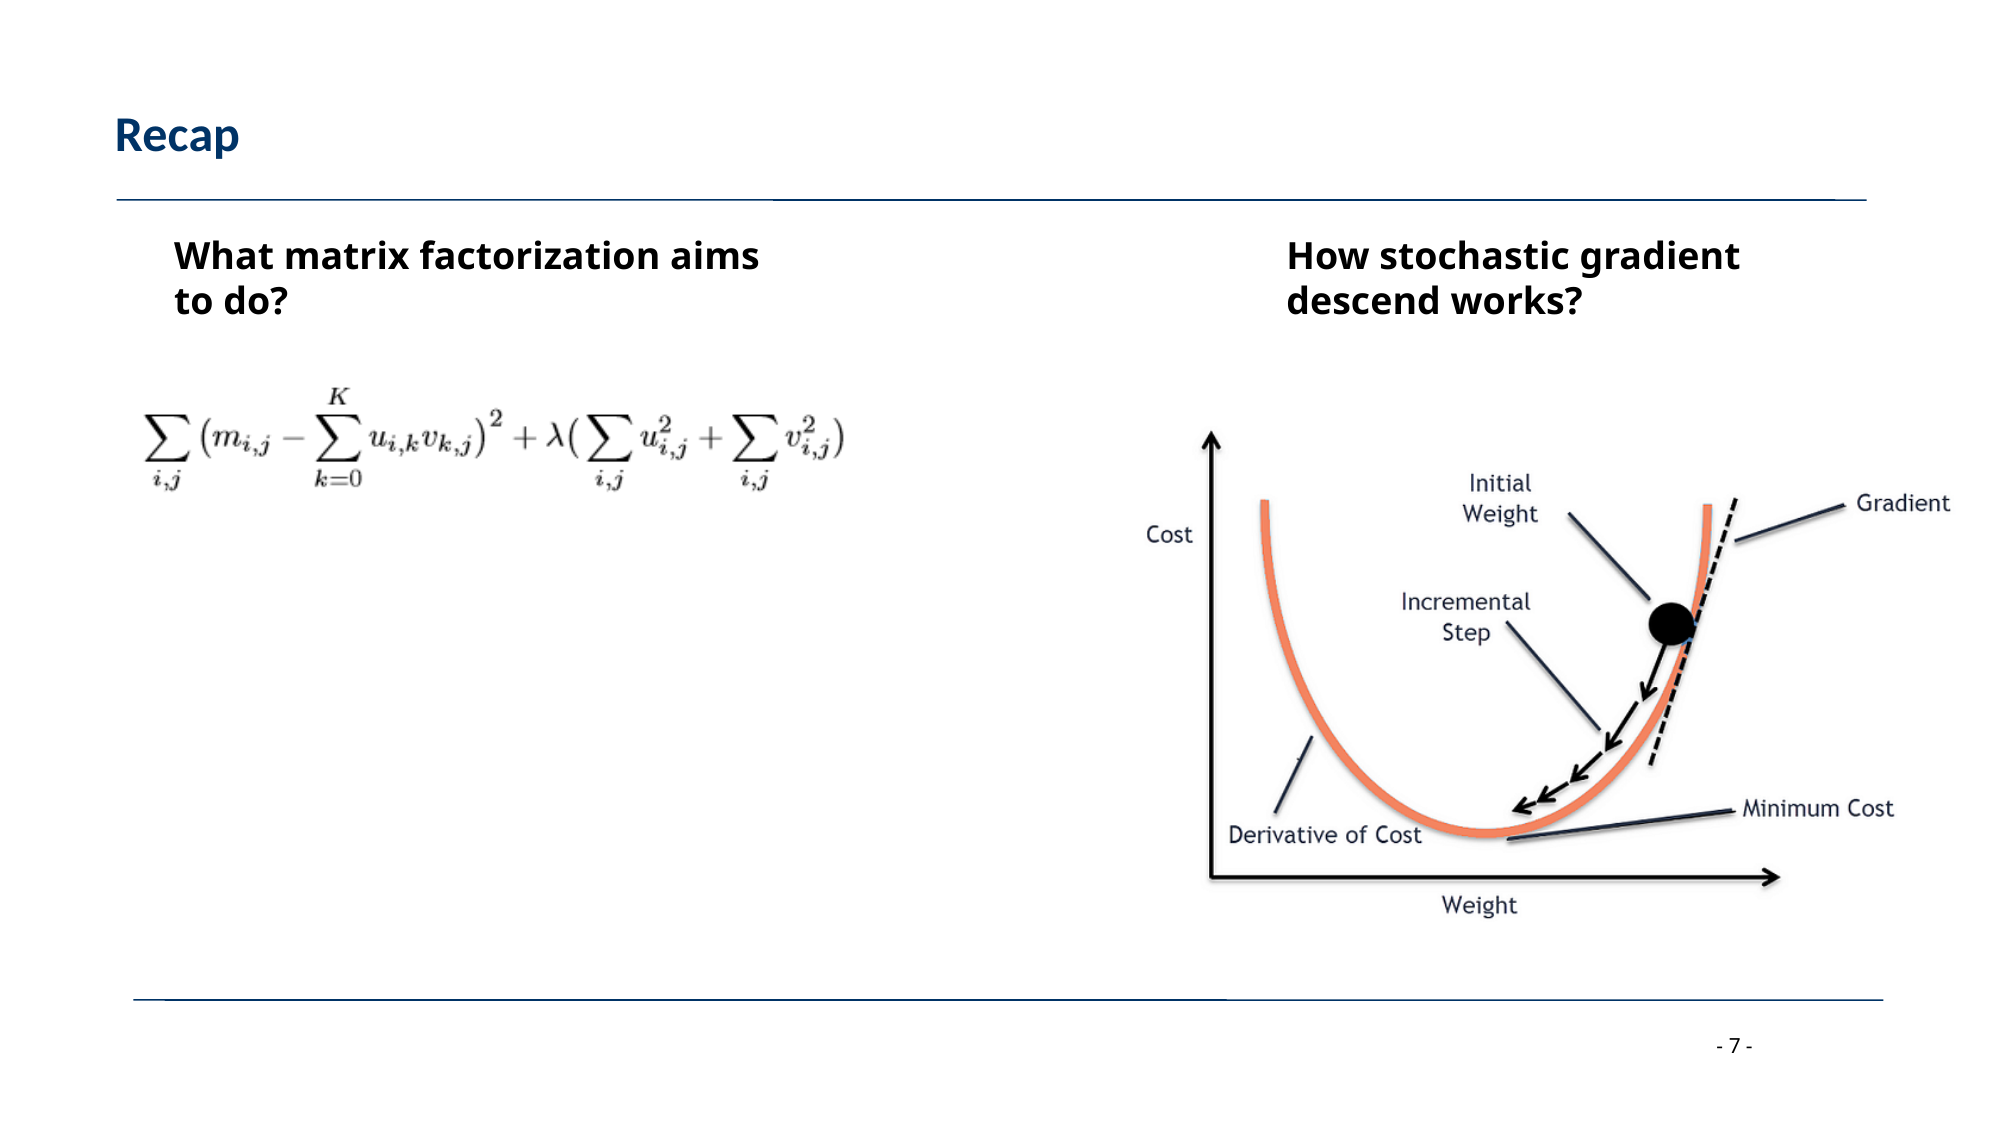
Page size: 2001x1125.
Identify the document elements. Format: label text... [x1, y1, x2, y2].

text_box How stochastic gradient descend works? [1271, 224, 1839, 330]
text_box What matrix factorization aims to do? [159, 224, 776, 330]
picture [113, 373, 867, 504]
picture [1133, 412, 1967, 929]
title Recap [99, 37, 1901, 226]
